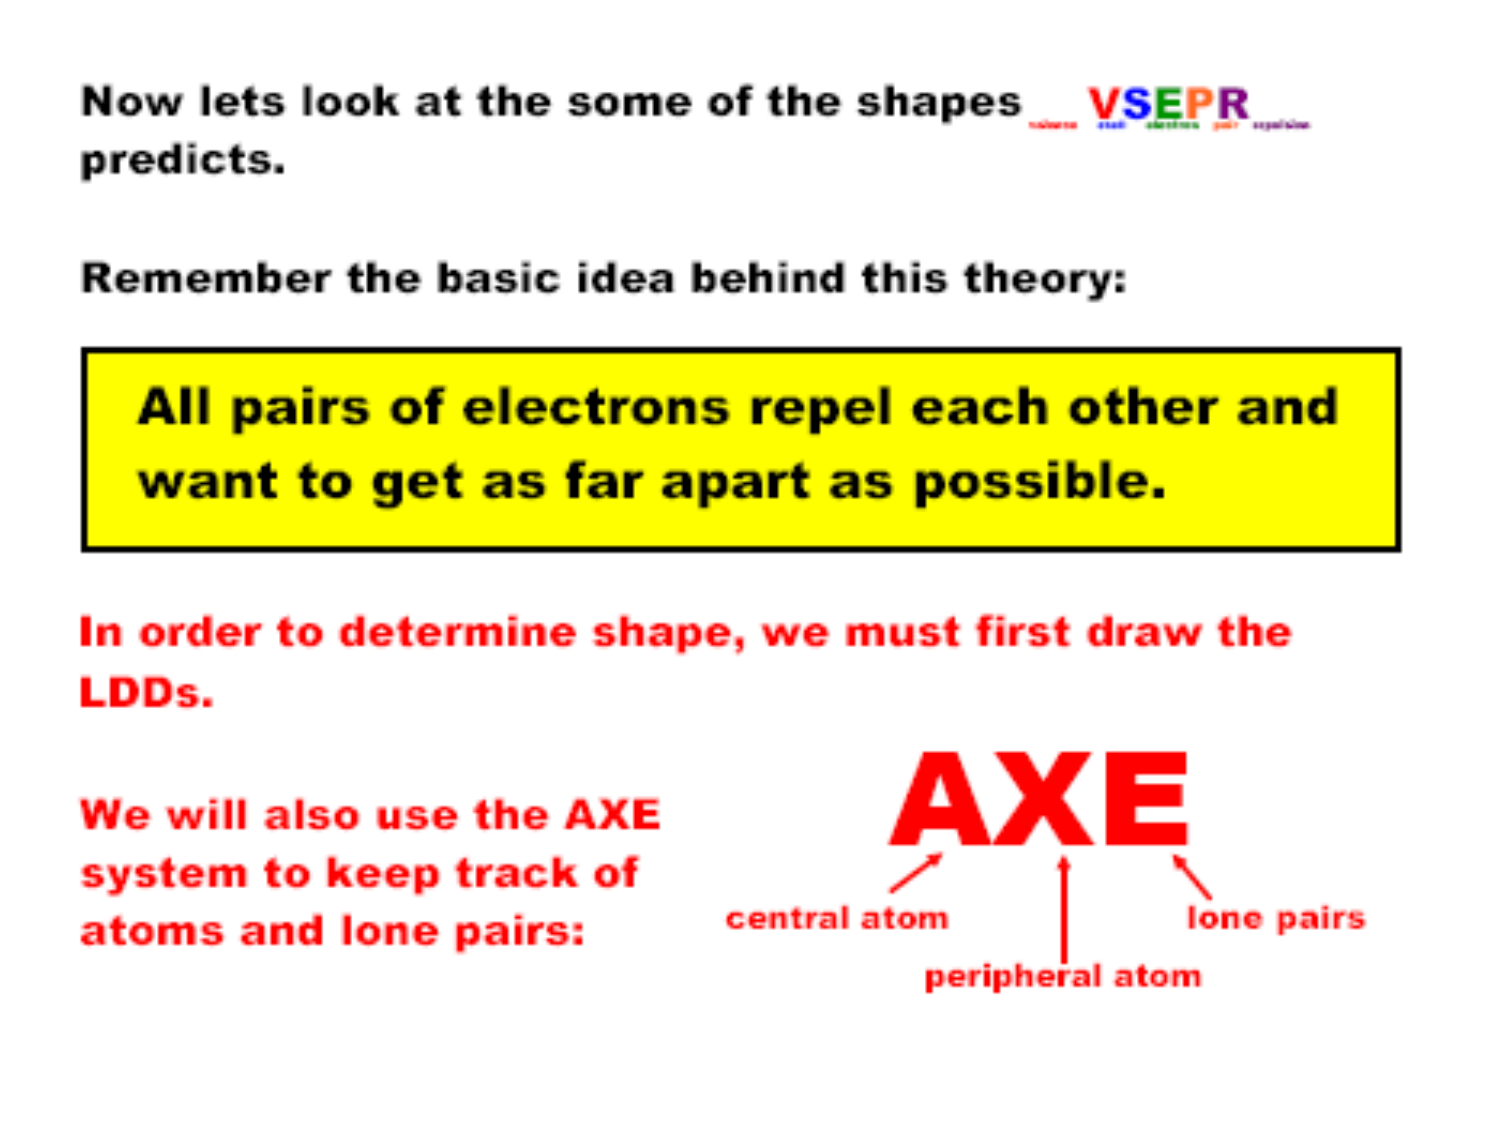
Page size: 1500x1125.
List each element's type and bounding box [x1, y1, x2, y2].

picture [49, 62, 1438, 1023]
